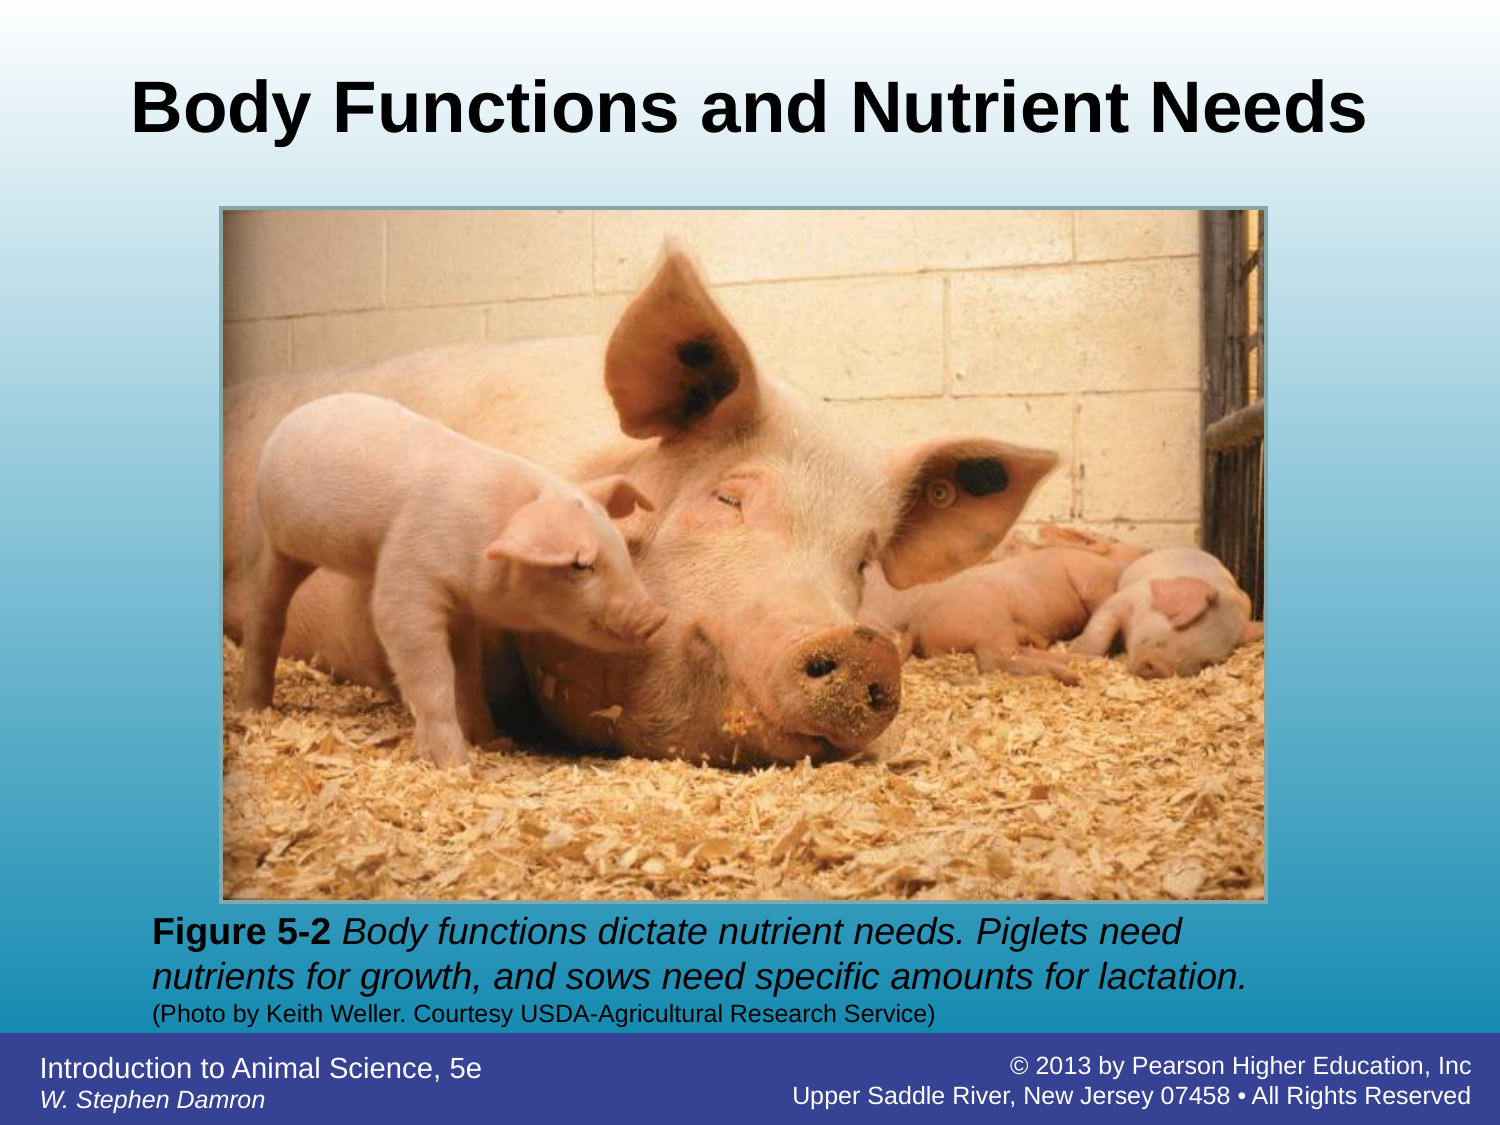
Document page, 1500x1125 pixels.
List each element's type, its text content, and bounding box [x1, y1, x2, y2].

picture [223, 209, 1265, 901]
title Body Functions and Nutrient Needs [74, 44, 1426, 163]
picture [0, 1033, 1500, 1125]
text_box Figure 5-2 Body functions dictate nutrient needs. Piglets need nutrients for growth, and sows need specific amounts for lactation. (Photo by Keith Weller. Courtesy USDA-Agricultural Research Service) [137, 900, 1350, 1035]
